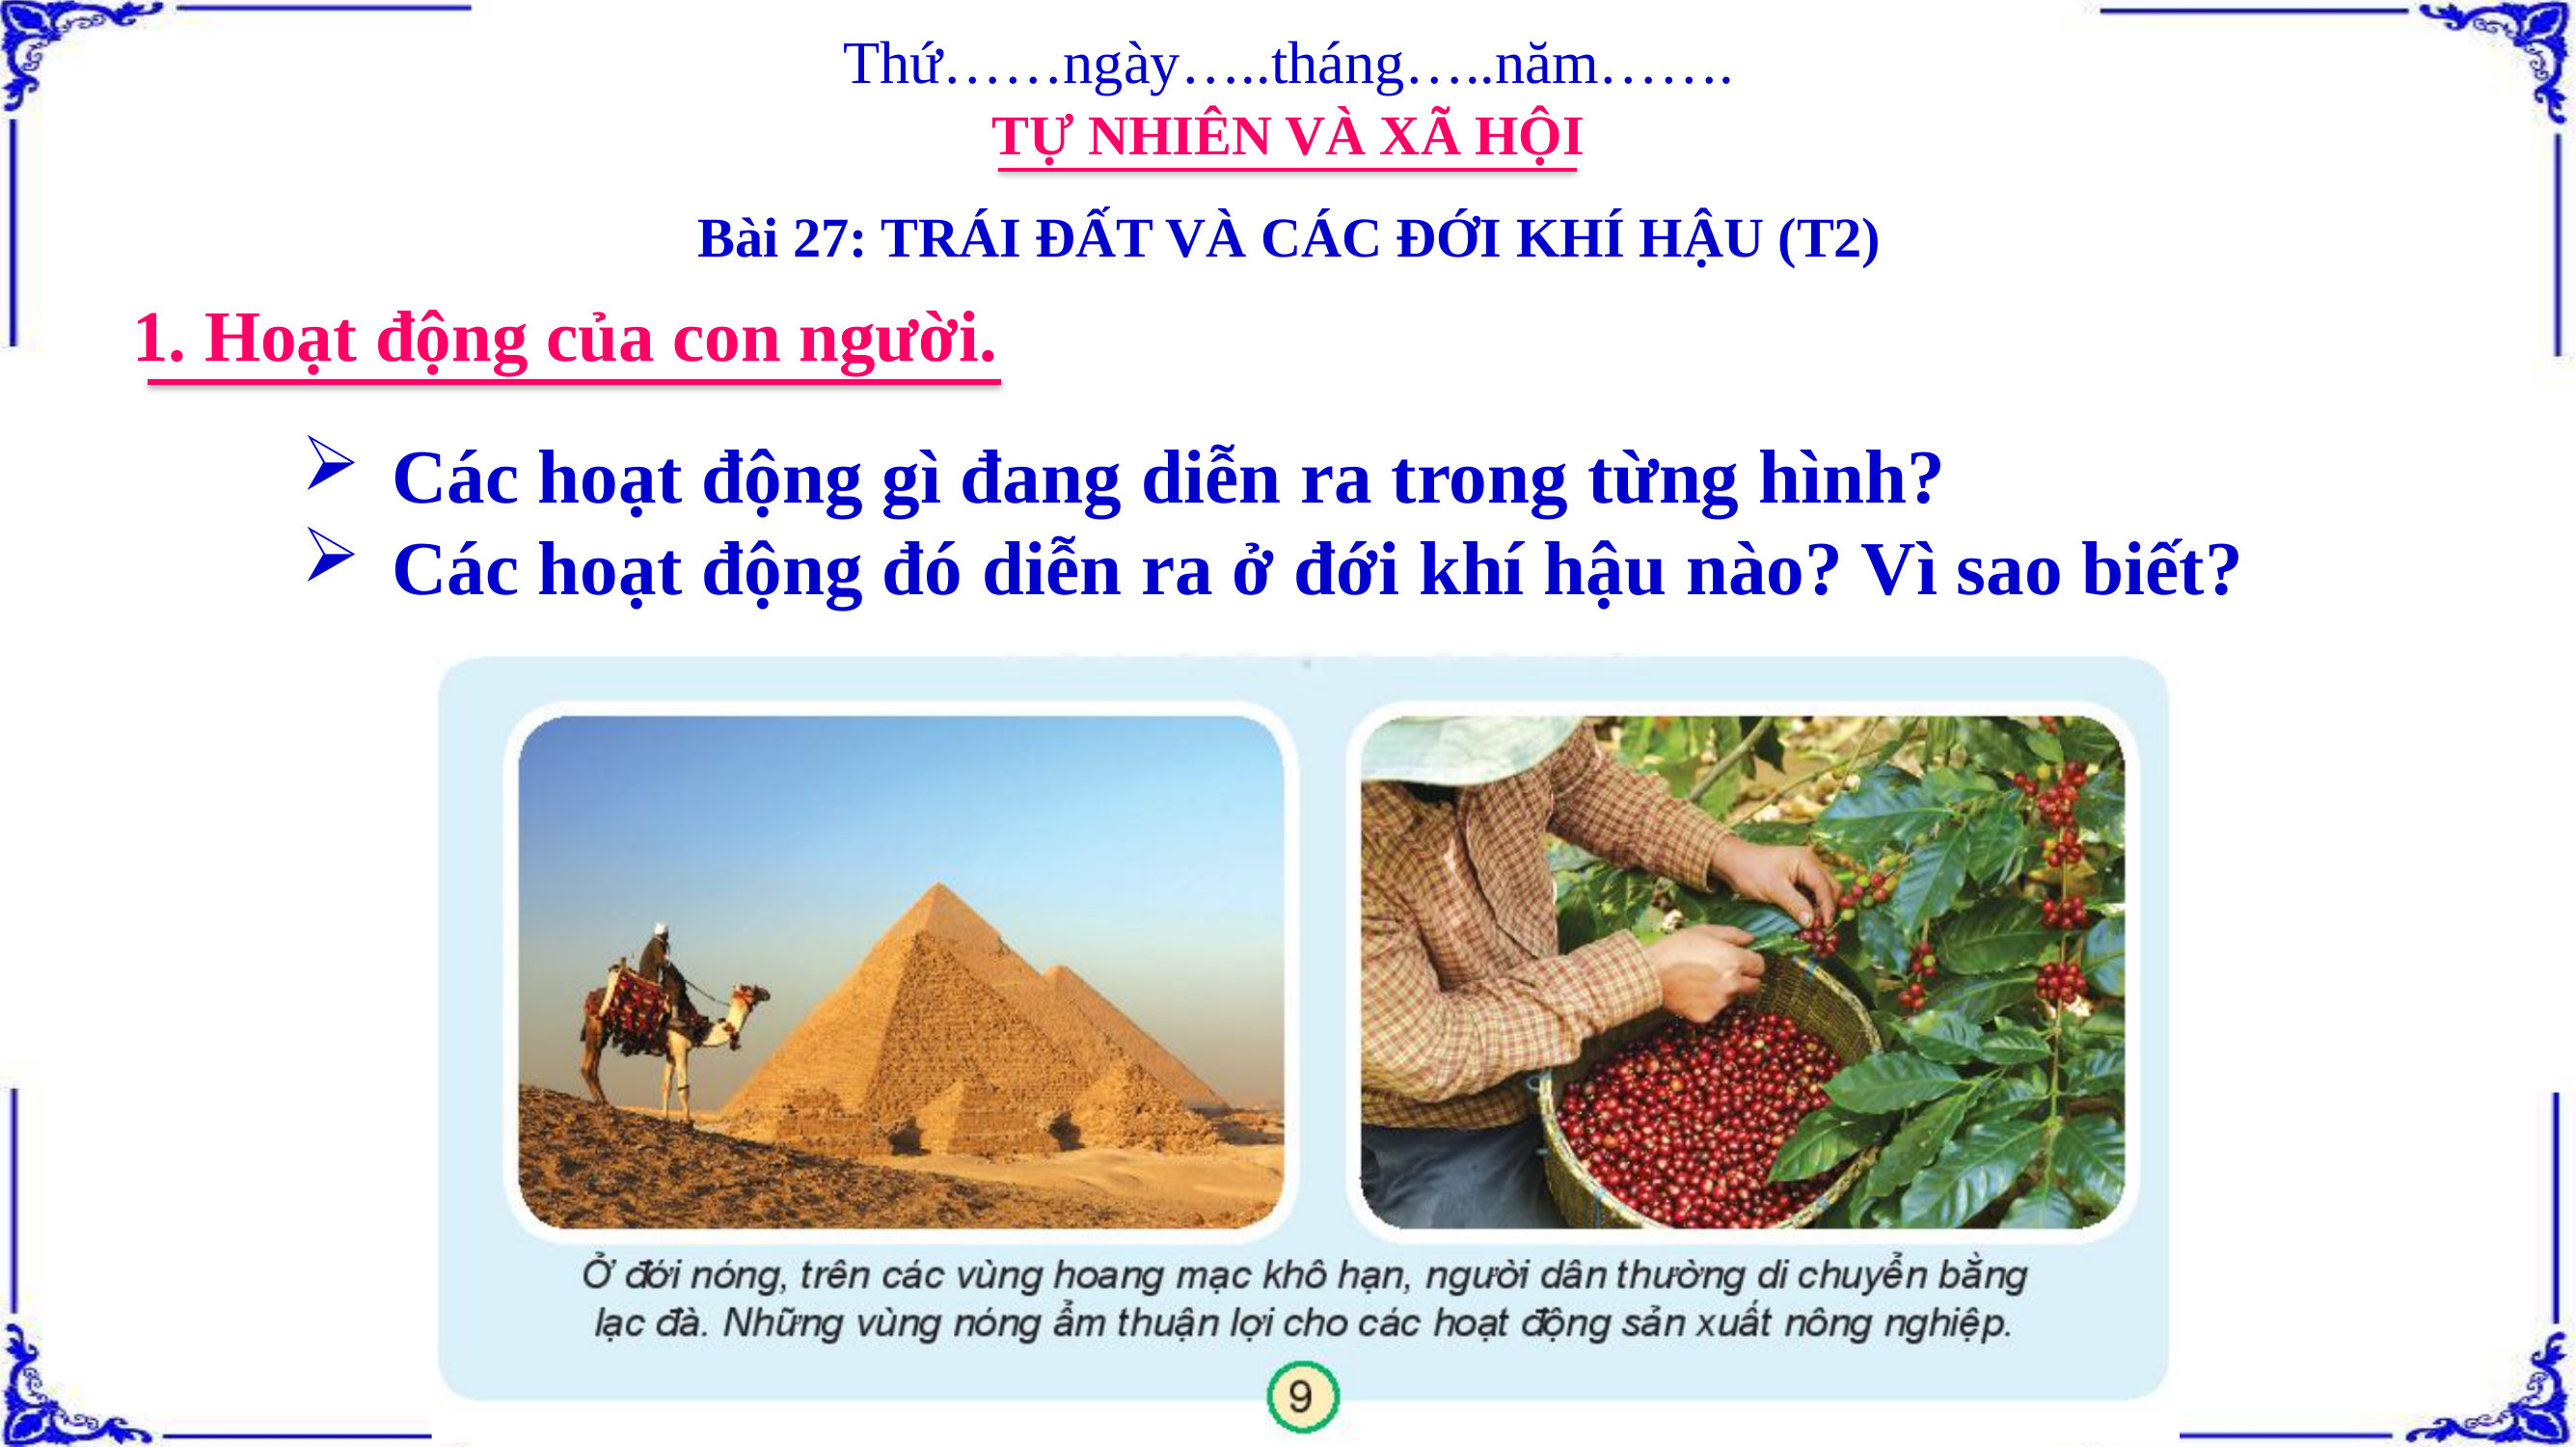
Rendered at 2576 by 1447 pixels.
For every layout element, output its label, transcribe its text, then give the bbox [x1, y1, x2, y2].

text_box Bài 27: TRÁI ĐẤT VÀ CÁC ĐỚI KHÍ HẬU (T2) [95, 189, 2483, 280]
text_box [824, 15, 1755, 175]
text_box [118, 282, 2361, 385]
picture [0, 0, 2576, 1447]
text_box Các hoạt động gì đang diễn ra trong từng hình? Các hoạt động đó diễn ra ở đới khí hậu nào? Vì sao biết? [286, 419, 2264, 617]
